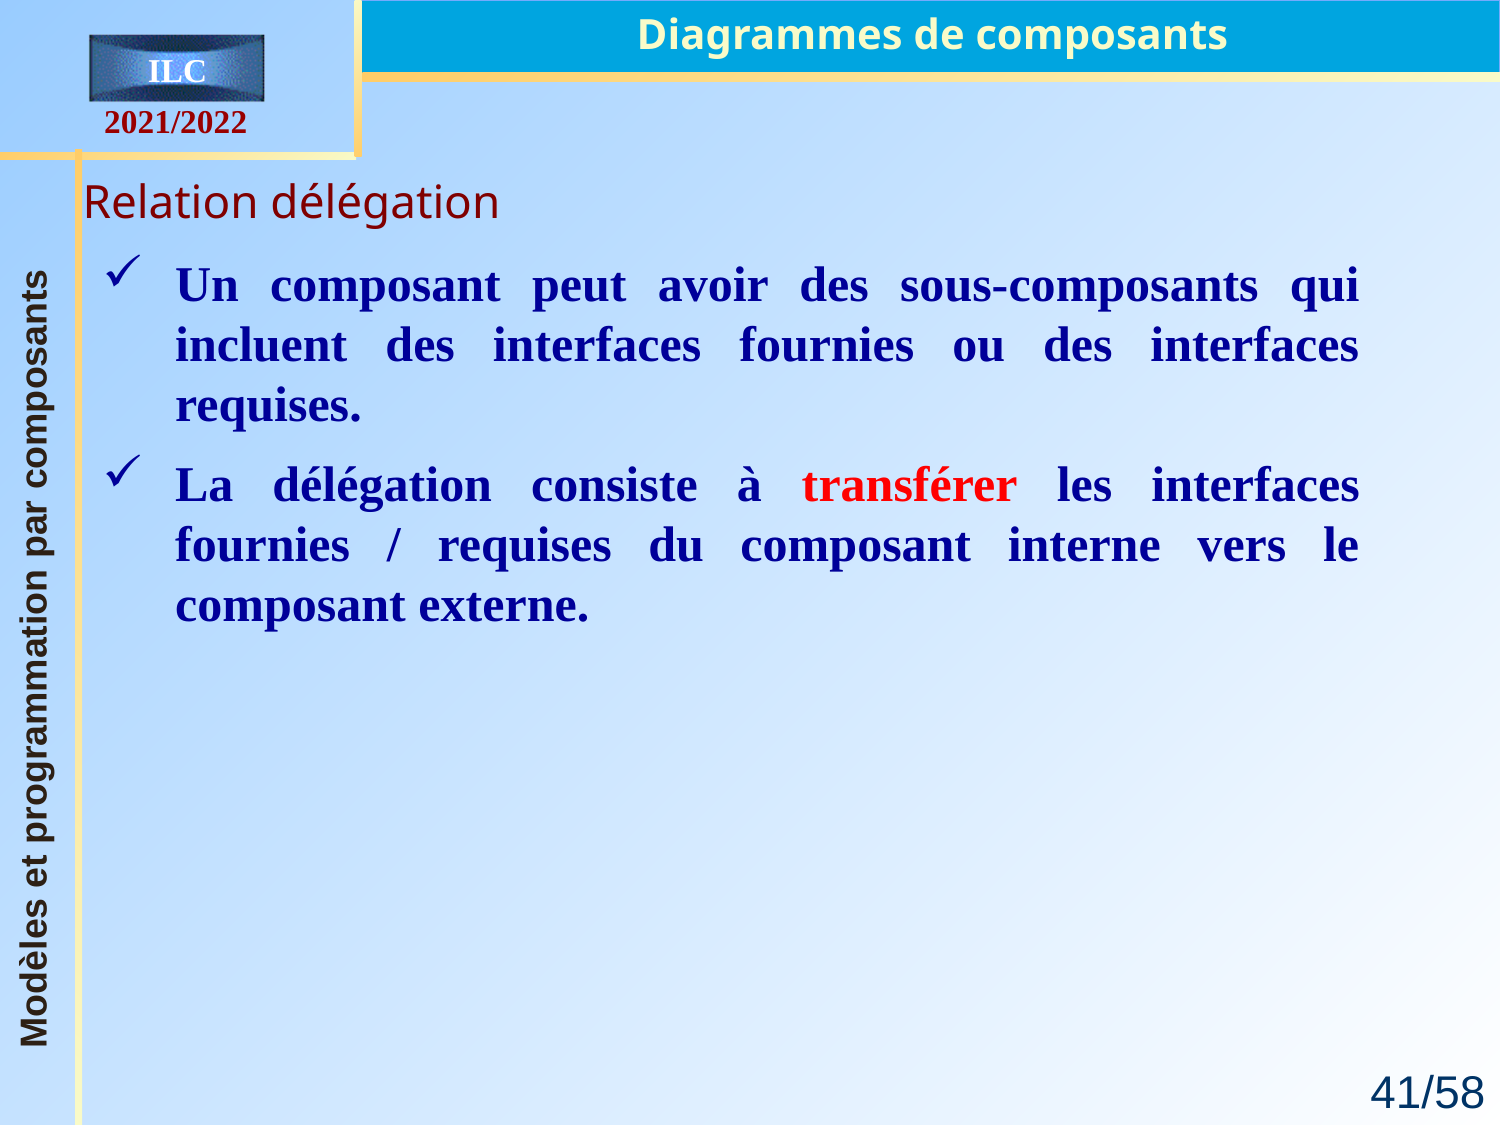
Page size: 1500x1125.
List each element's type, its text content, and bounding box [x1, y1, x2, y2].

picture [61, 18, 295, 119]
text_box Diagrammes de composants [365, 0, 1500, 65]
text_box Relation délégation [67, 171, 516, 236]
text_box Un composant peut avoir des sous-composants qui incluent des interfaces fournies ou des interfaces requises. La délégation consiste à transférer les interfaces fournies / requises du composant interne vers le composant externe. [87, 244, 1375, 640]
